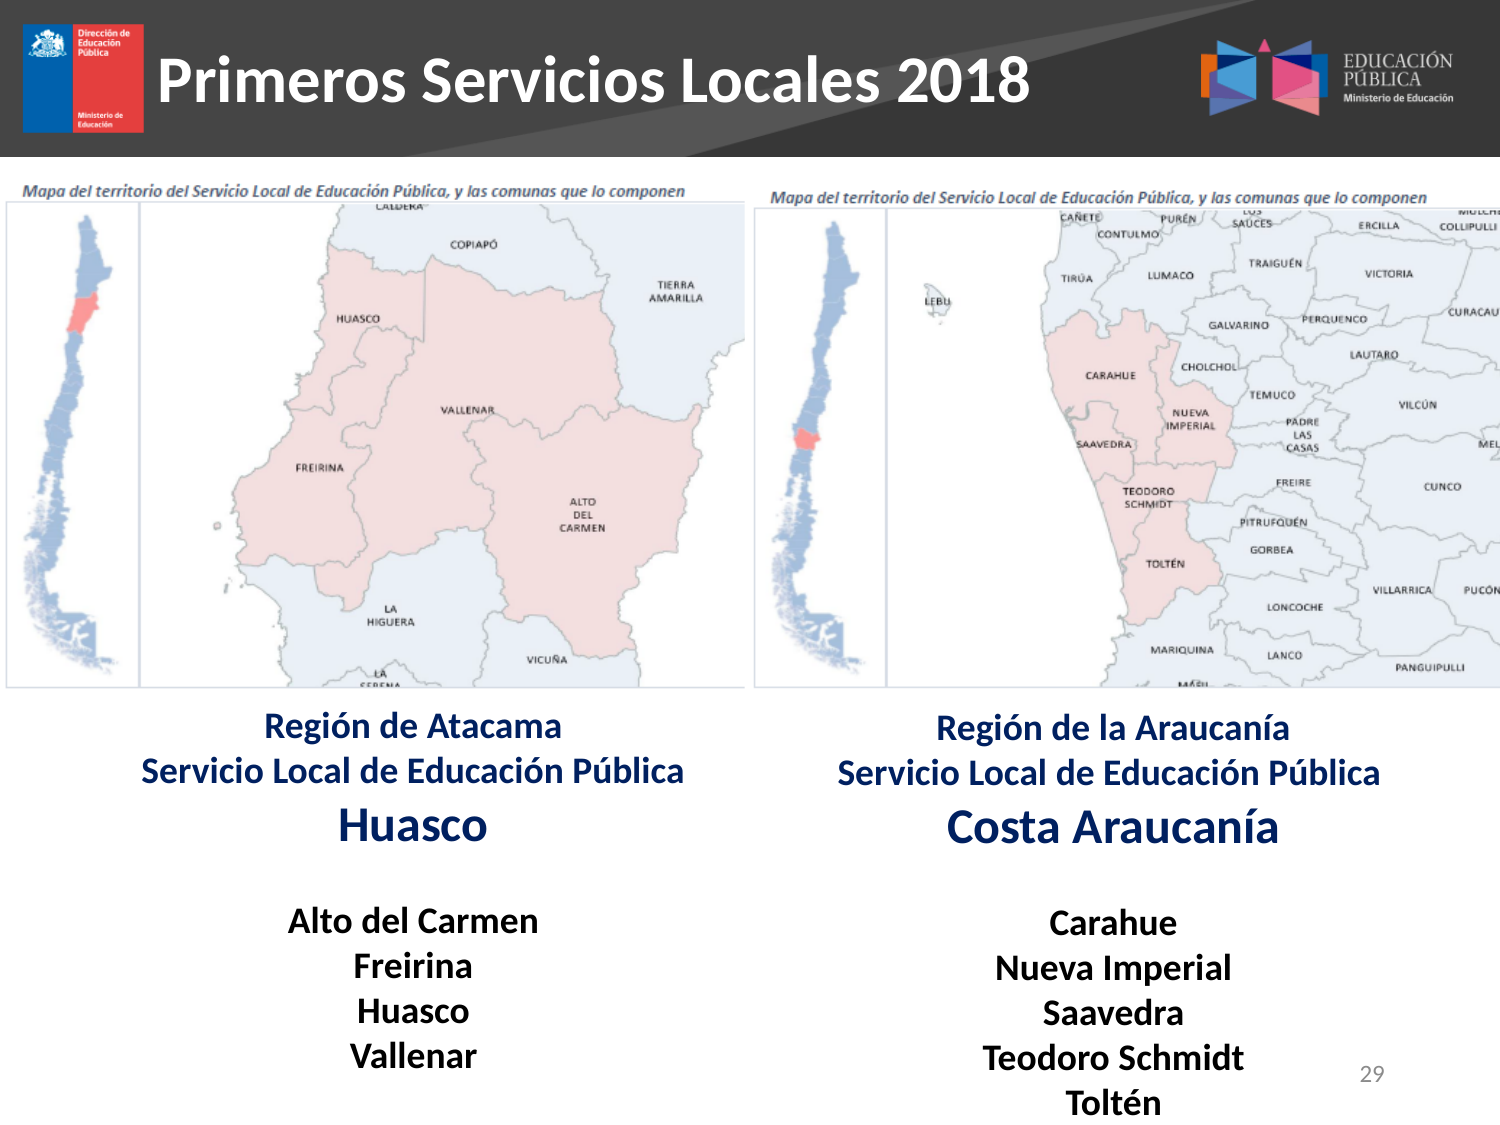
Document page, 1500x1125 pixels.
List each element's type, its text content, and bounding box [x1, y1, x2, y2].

text_box Región de la Araucanía Servicio Local de Educación Pública Costa Araucanía Carahue Nueva Imperial Saavedra Teodoro Schmidt Toltén [774, 720, 1454, 1125]
picture [0, 0, 1500, 157]
picture [2, 170, 1500, 713]
text_box Primeros Servicios Locales 2018 [143, 27, 1248, 123]
text_box Región de Atacama Servicio Local de Educación Pública Huasco Alto del Carmen Freirina Huasco Vallenar [74, 708, 753, 1084]
